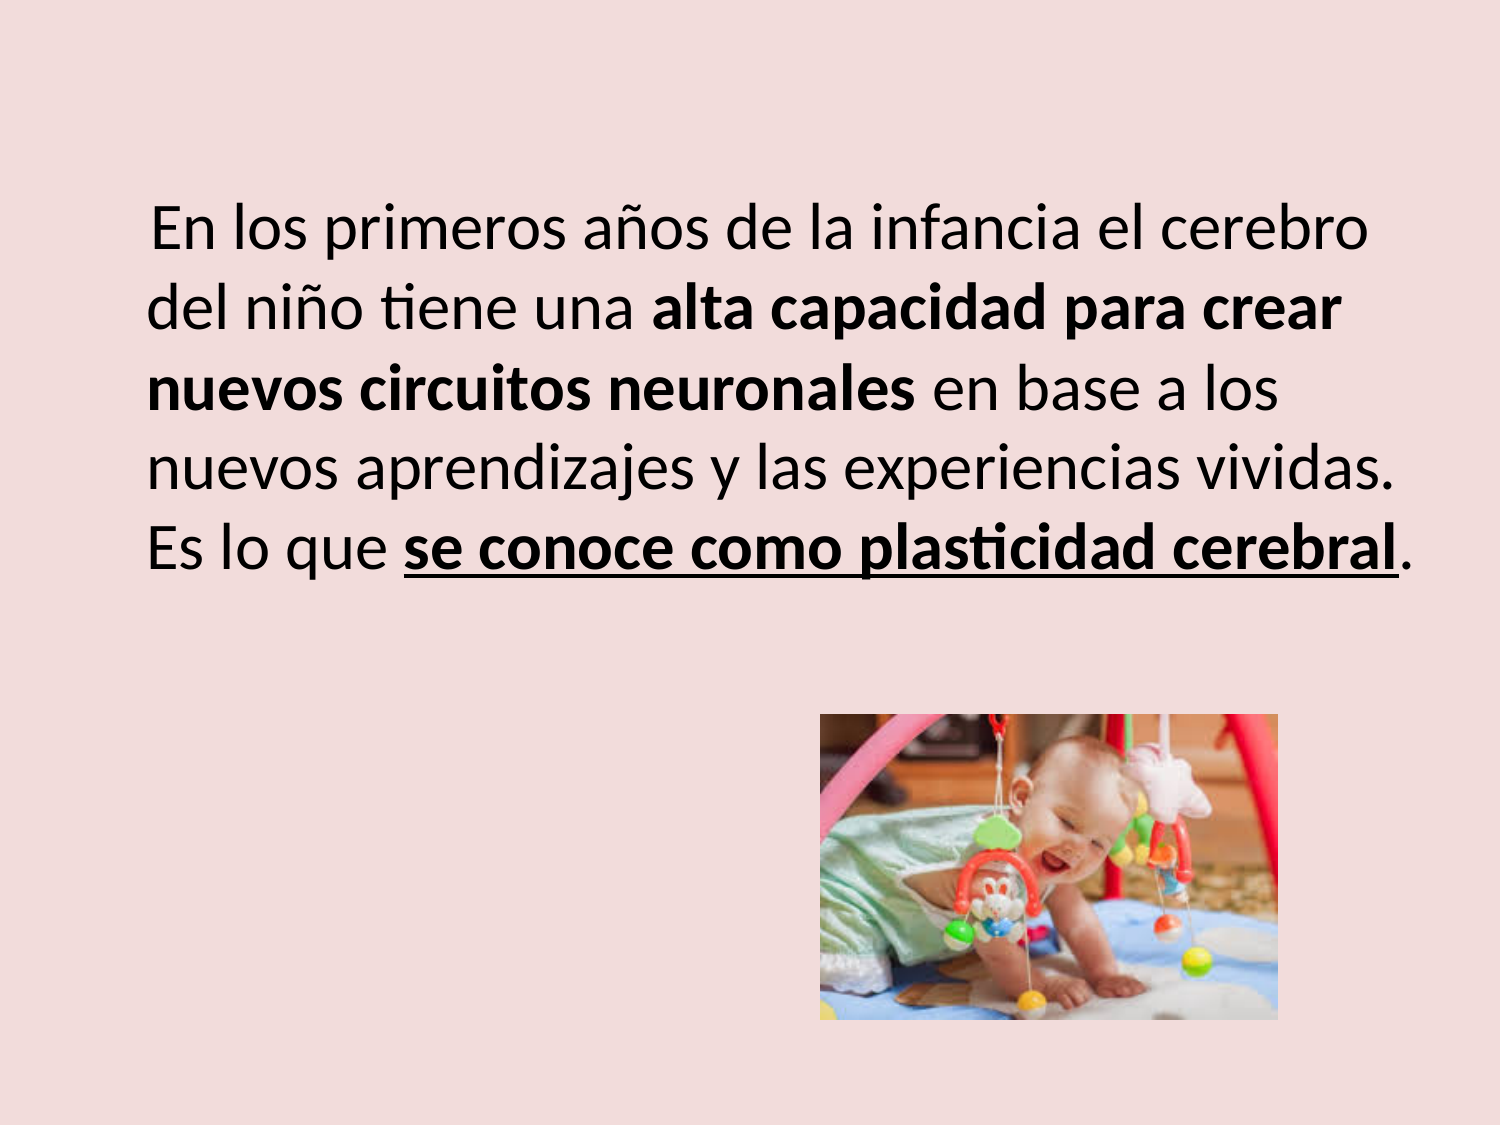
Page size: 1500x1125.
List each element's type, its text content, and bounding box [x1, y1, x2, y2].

list En los primeros años de la infancia el cerebro del niño tiene una alta capacidad para crear nuevos circuitos neuronales en base a los nuevos aprendizajes y las experiencias vividas. Es lo que se conoce como plasticidad cerebral. [75, 175, 1477, 1005]
picture [820, 714, 1278, 1020]
